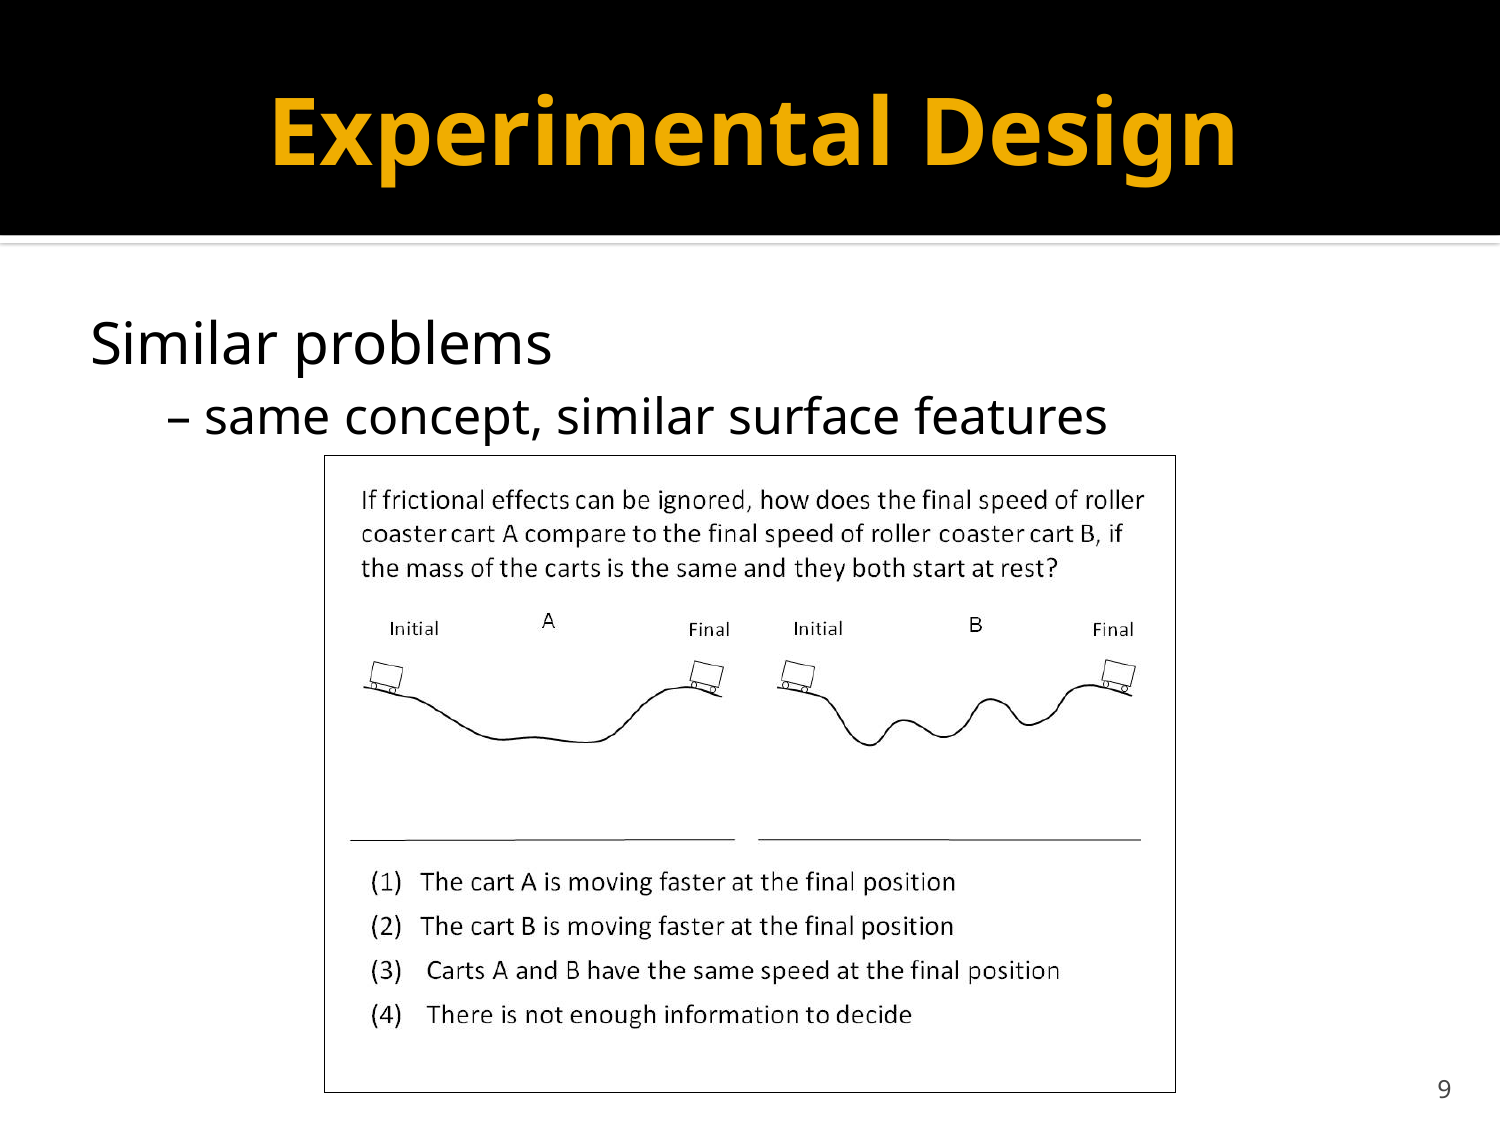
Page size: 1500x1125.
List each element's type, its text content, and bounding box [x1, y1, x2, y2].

picture [324, 455, 1176, 1093]
list Similar problems – same concept, similar surface features [75, 291, 1425, 663]
slide_number 9 [1345, 1062, 1467, 1108]
title Experimental Design [75, 24, 1425, 231]
